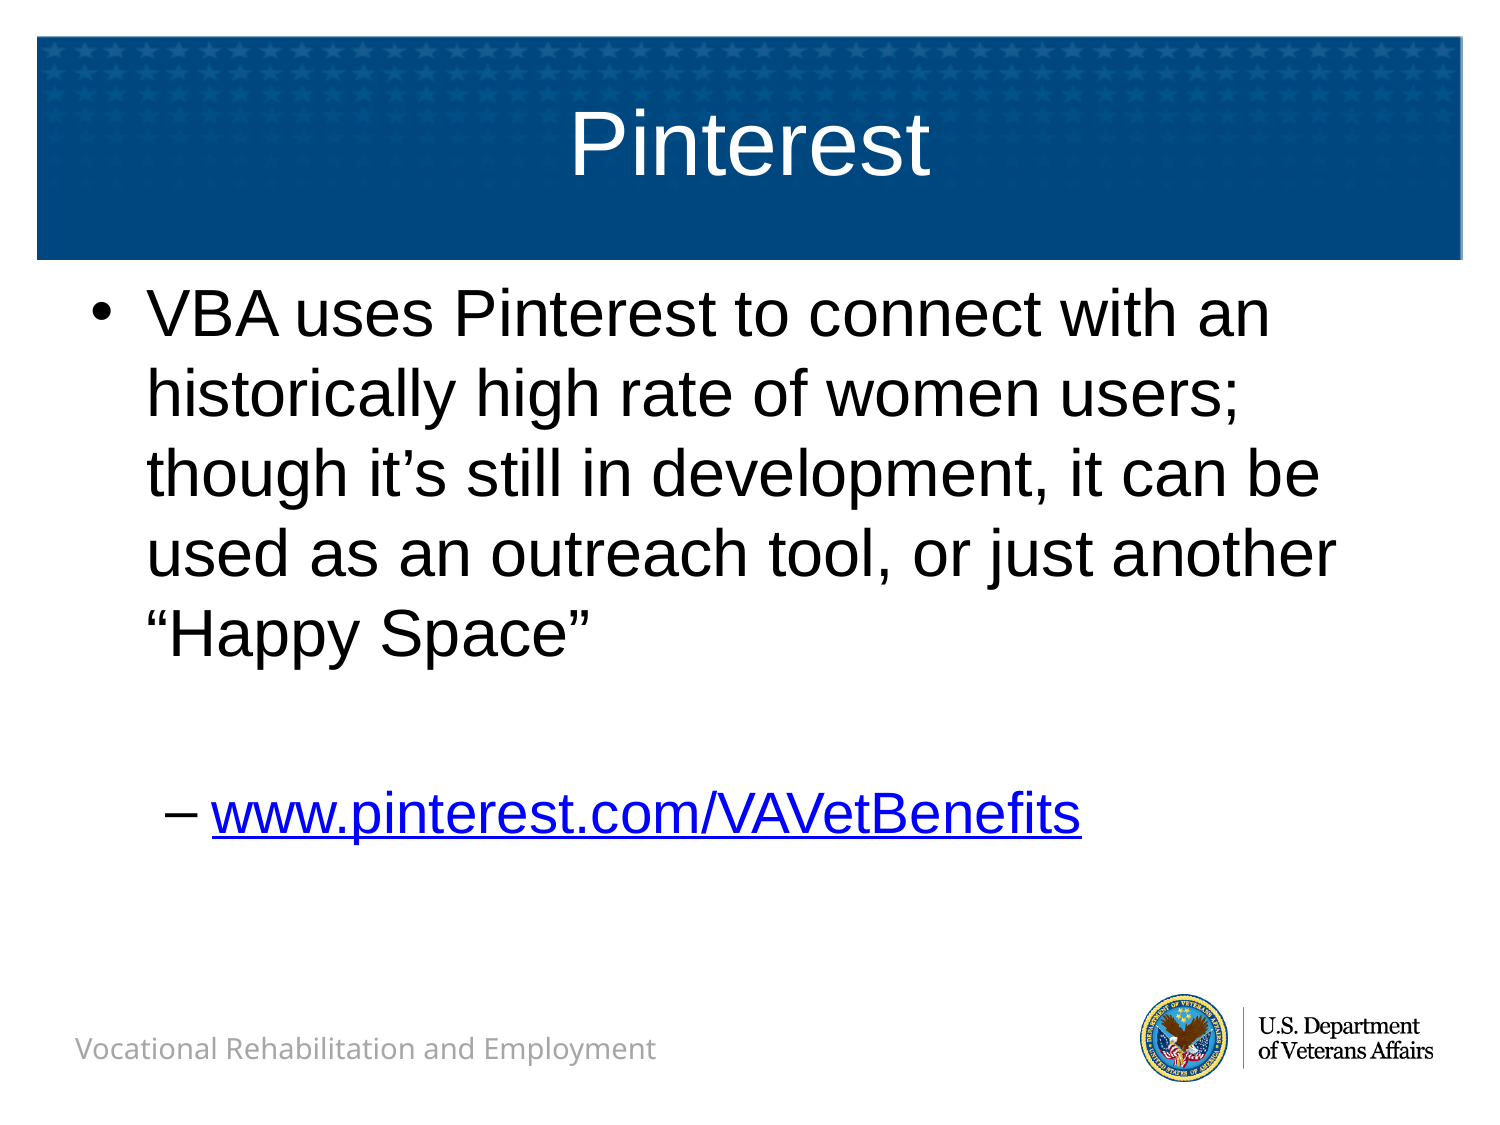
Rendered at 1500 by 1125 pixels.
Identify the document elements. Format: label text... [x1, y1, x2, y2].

picture [1140, 994, 1433, 1082]
list VBA uses Pinterest to connect with an historically high rate of women users; though it’s still in development, it can be used as an outreach tool, or just another “Happy Space” www.pinterest.com/VAVetBenefits [75, 262, 1425, 1005]
title Pinterest [75, 45, 1425, 233]
picture [37, 36, 1463, 260]
